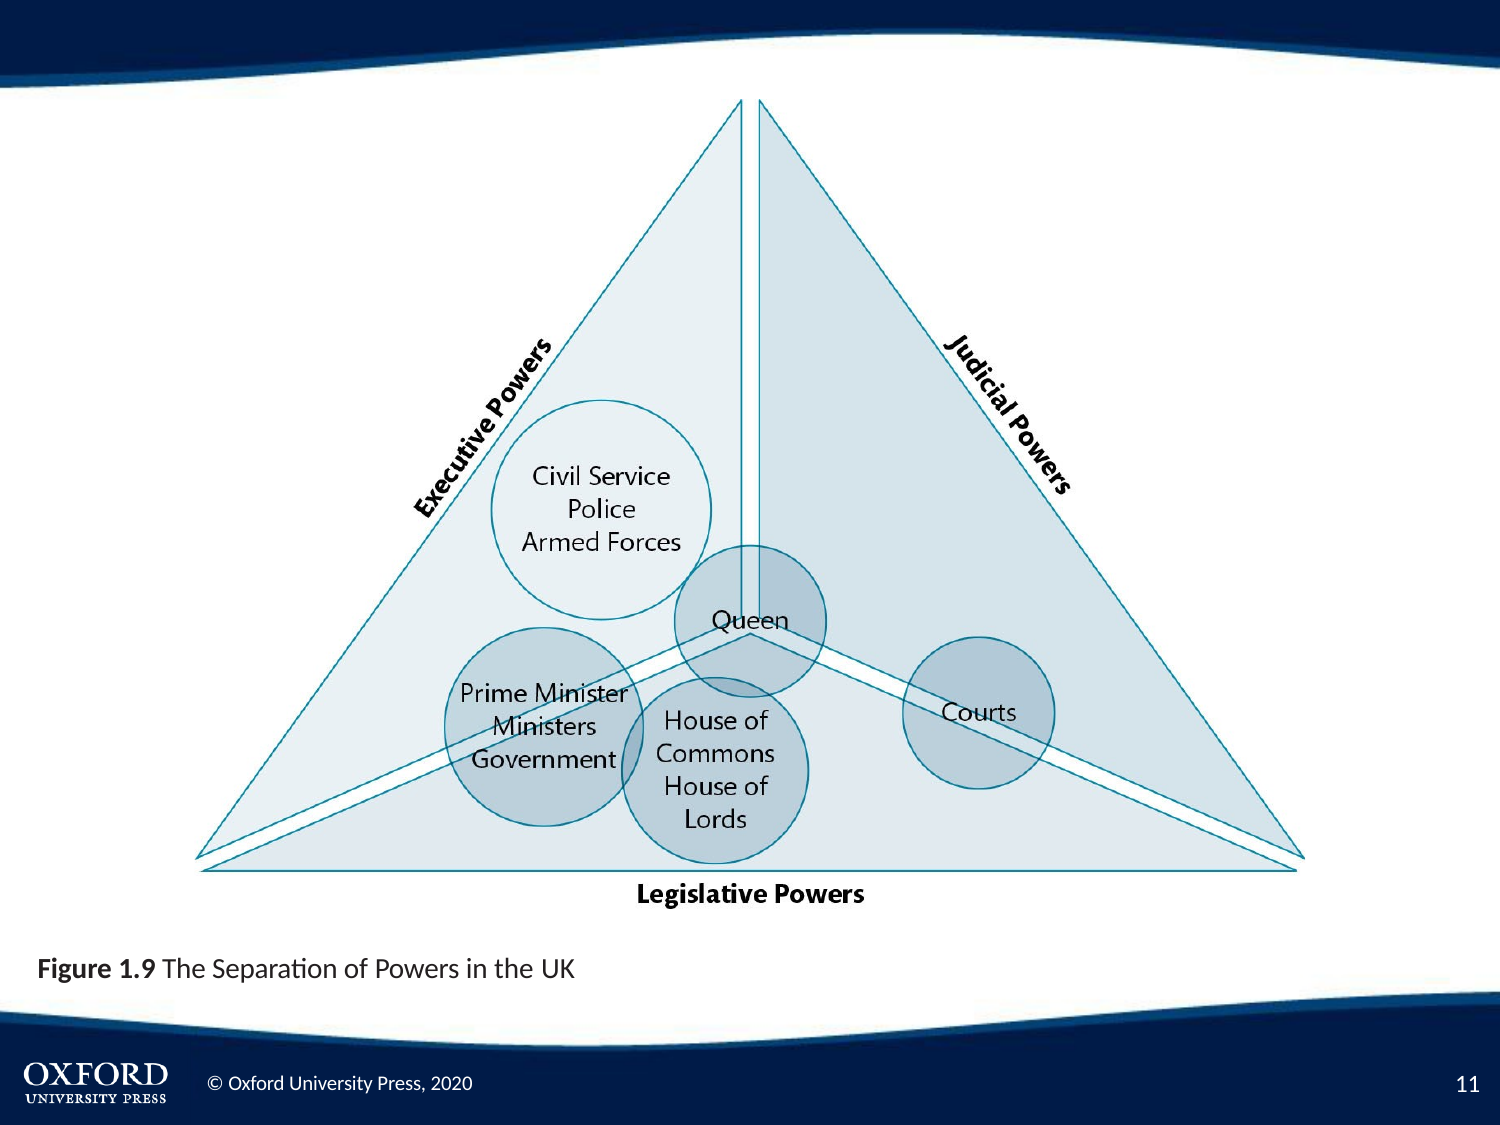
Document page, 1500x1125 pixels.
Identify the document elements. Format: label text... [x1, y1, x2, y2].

slide_number 10 [1448, 1071, 1487, 1125]
text_box Figure 1.9 The Separation of Powers in the UK [35, 947, 590, 985]
footer © Oxford University Press, 2020 [204, 1072, 479, 1125]
picture [0, 0, 1500, 1125]
text_box [194, 99, 1306, 910]
